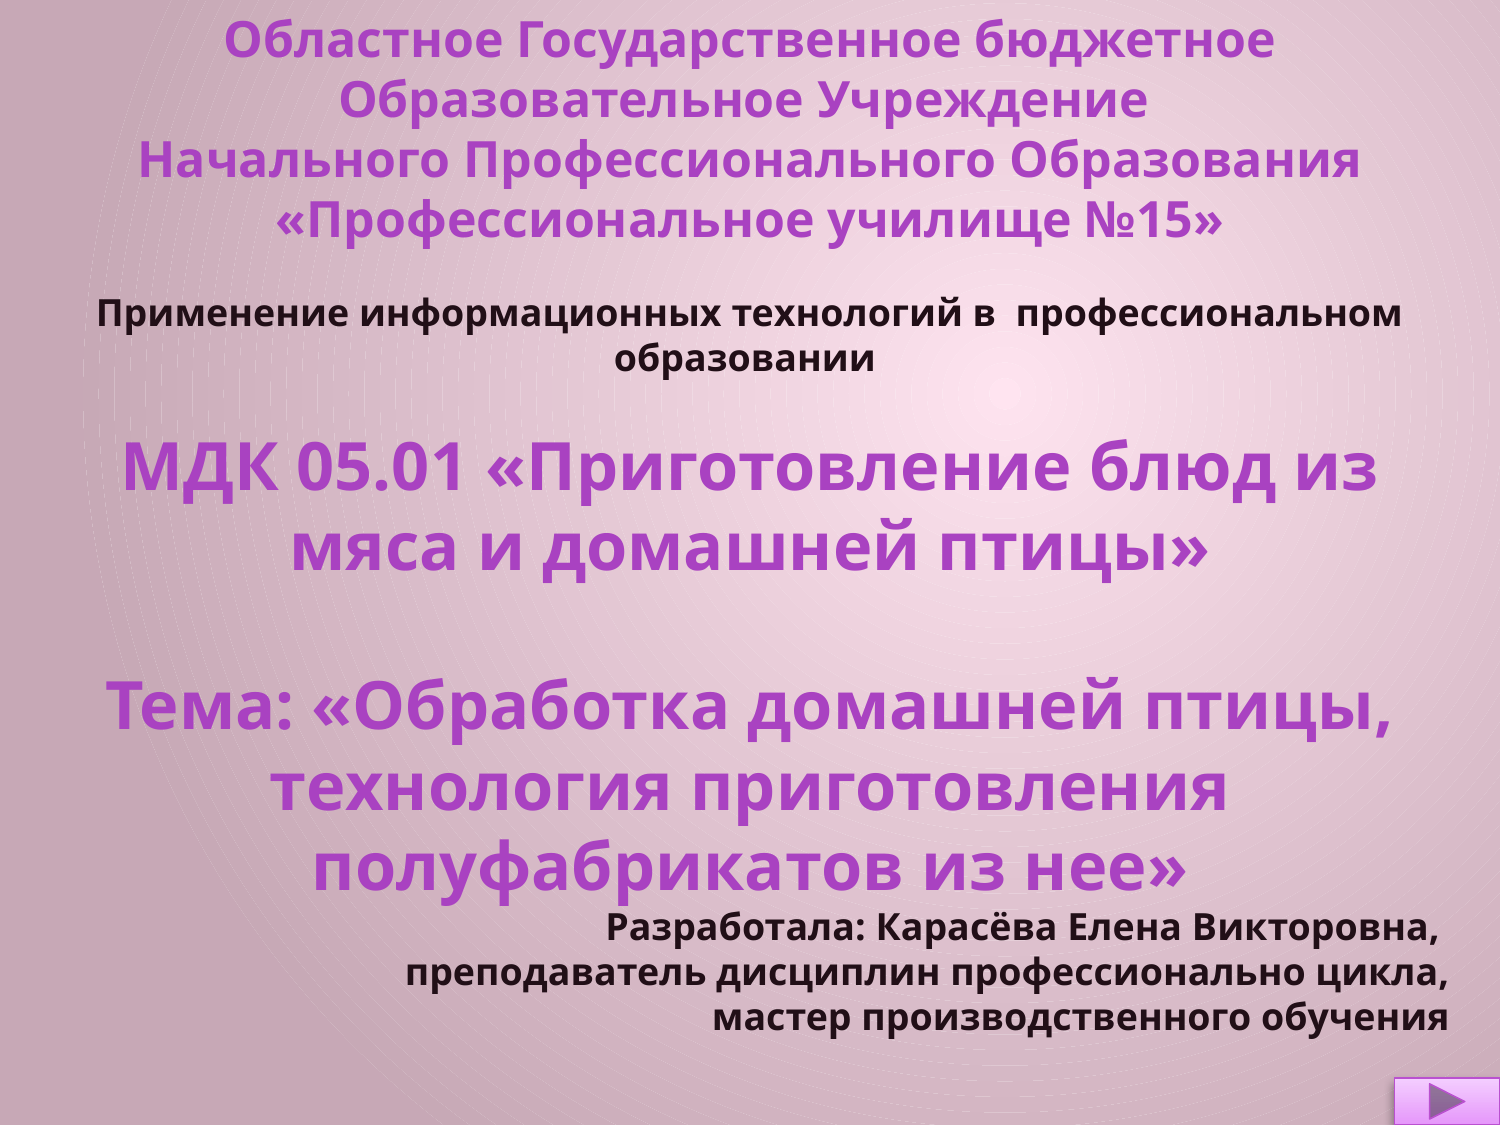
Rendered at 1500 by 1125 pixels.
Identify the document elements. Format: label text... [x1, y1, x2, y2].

text_box Областное Государственное бюджетное Образовательное Учреждение Начального Профессионального Образования «Профессиональное училище №15» [0, 0, 1500, 255]
text_box Применение информационных технологий в профессиональном образовании МДК 05.01 «Приготовление блюд из мяса и домашней птицы» Тема: «Обработка домашней птицы, технология приготовления полуфабрикатов из нее» Разработала: Карасёва Елена Викторовна, преподаватель дисциплин профессионально цикла, мастер производственного обучения [35, 281, 1465, 1046]
text_box [1394, 1077, 1500, 1125]
